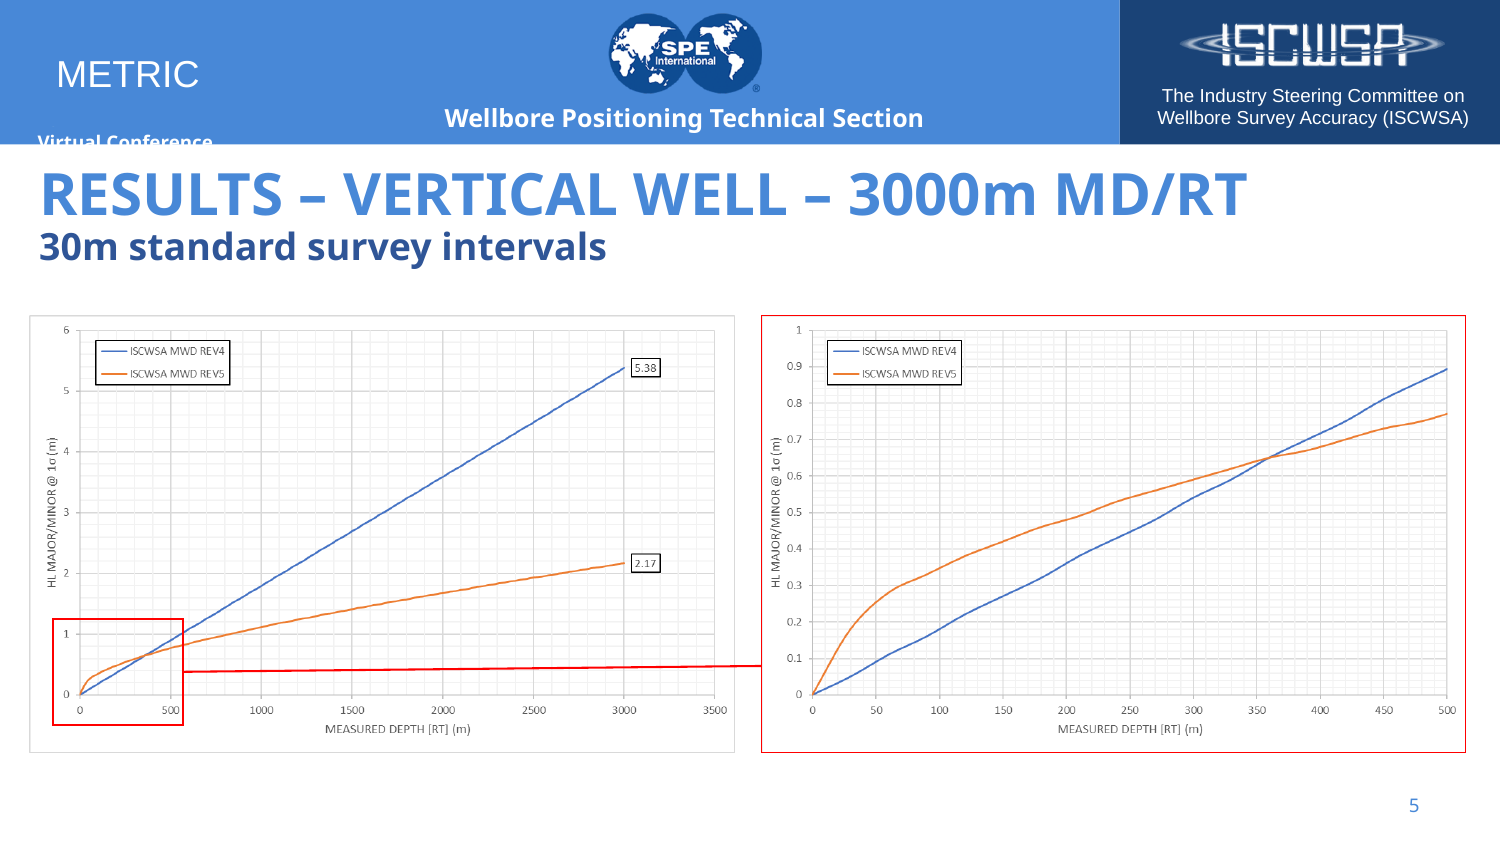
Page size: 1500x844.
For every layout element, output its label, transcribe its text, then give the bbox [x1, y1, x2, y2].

title RESULTS – VERTICAL WELL – 3000m MD/RT 30m standard survey intervals [24, 160, 1475, 274]
slide_number 5 [1393, 784, 1475, 830]
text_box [29, 315, 1466, 753]
picture [1179, 12, 1447, 77]
picture [608, 9, 762, 98]
text_box METRIC [41, 42, 237, 102]
